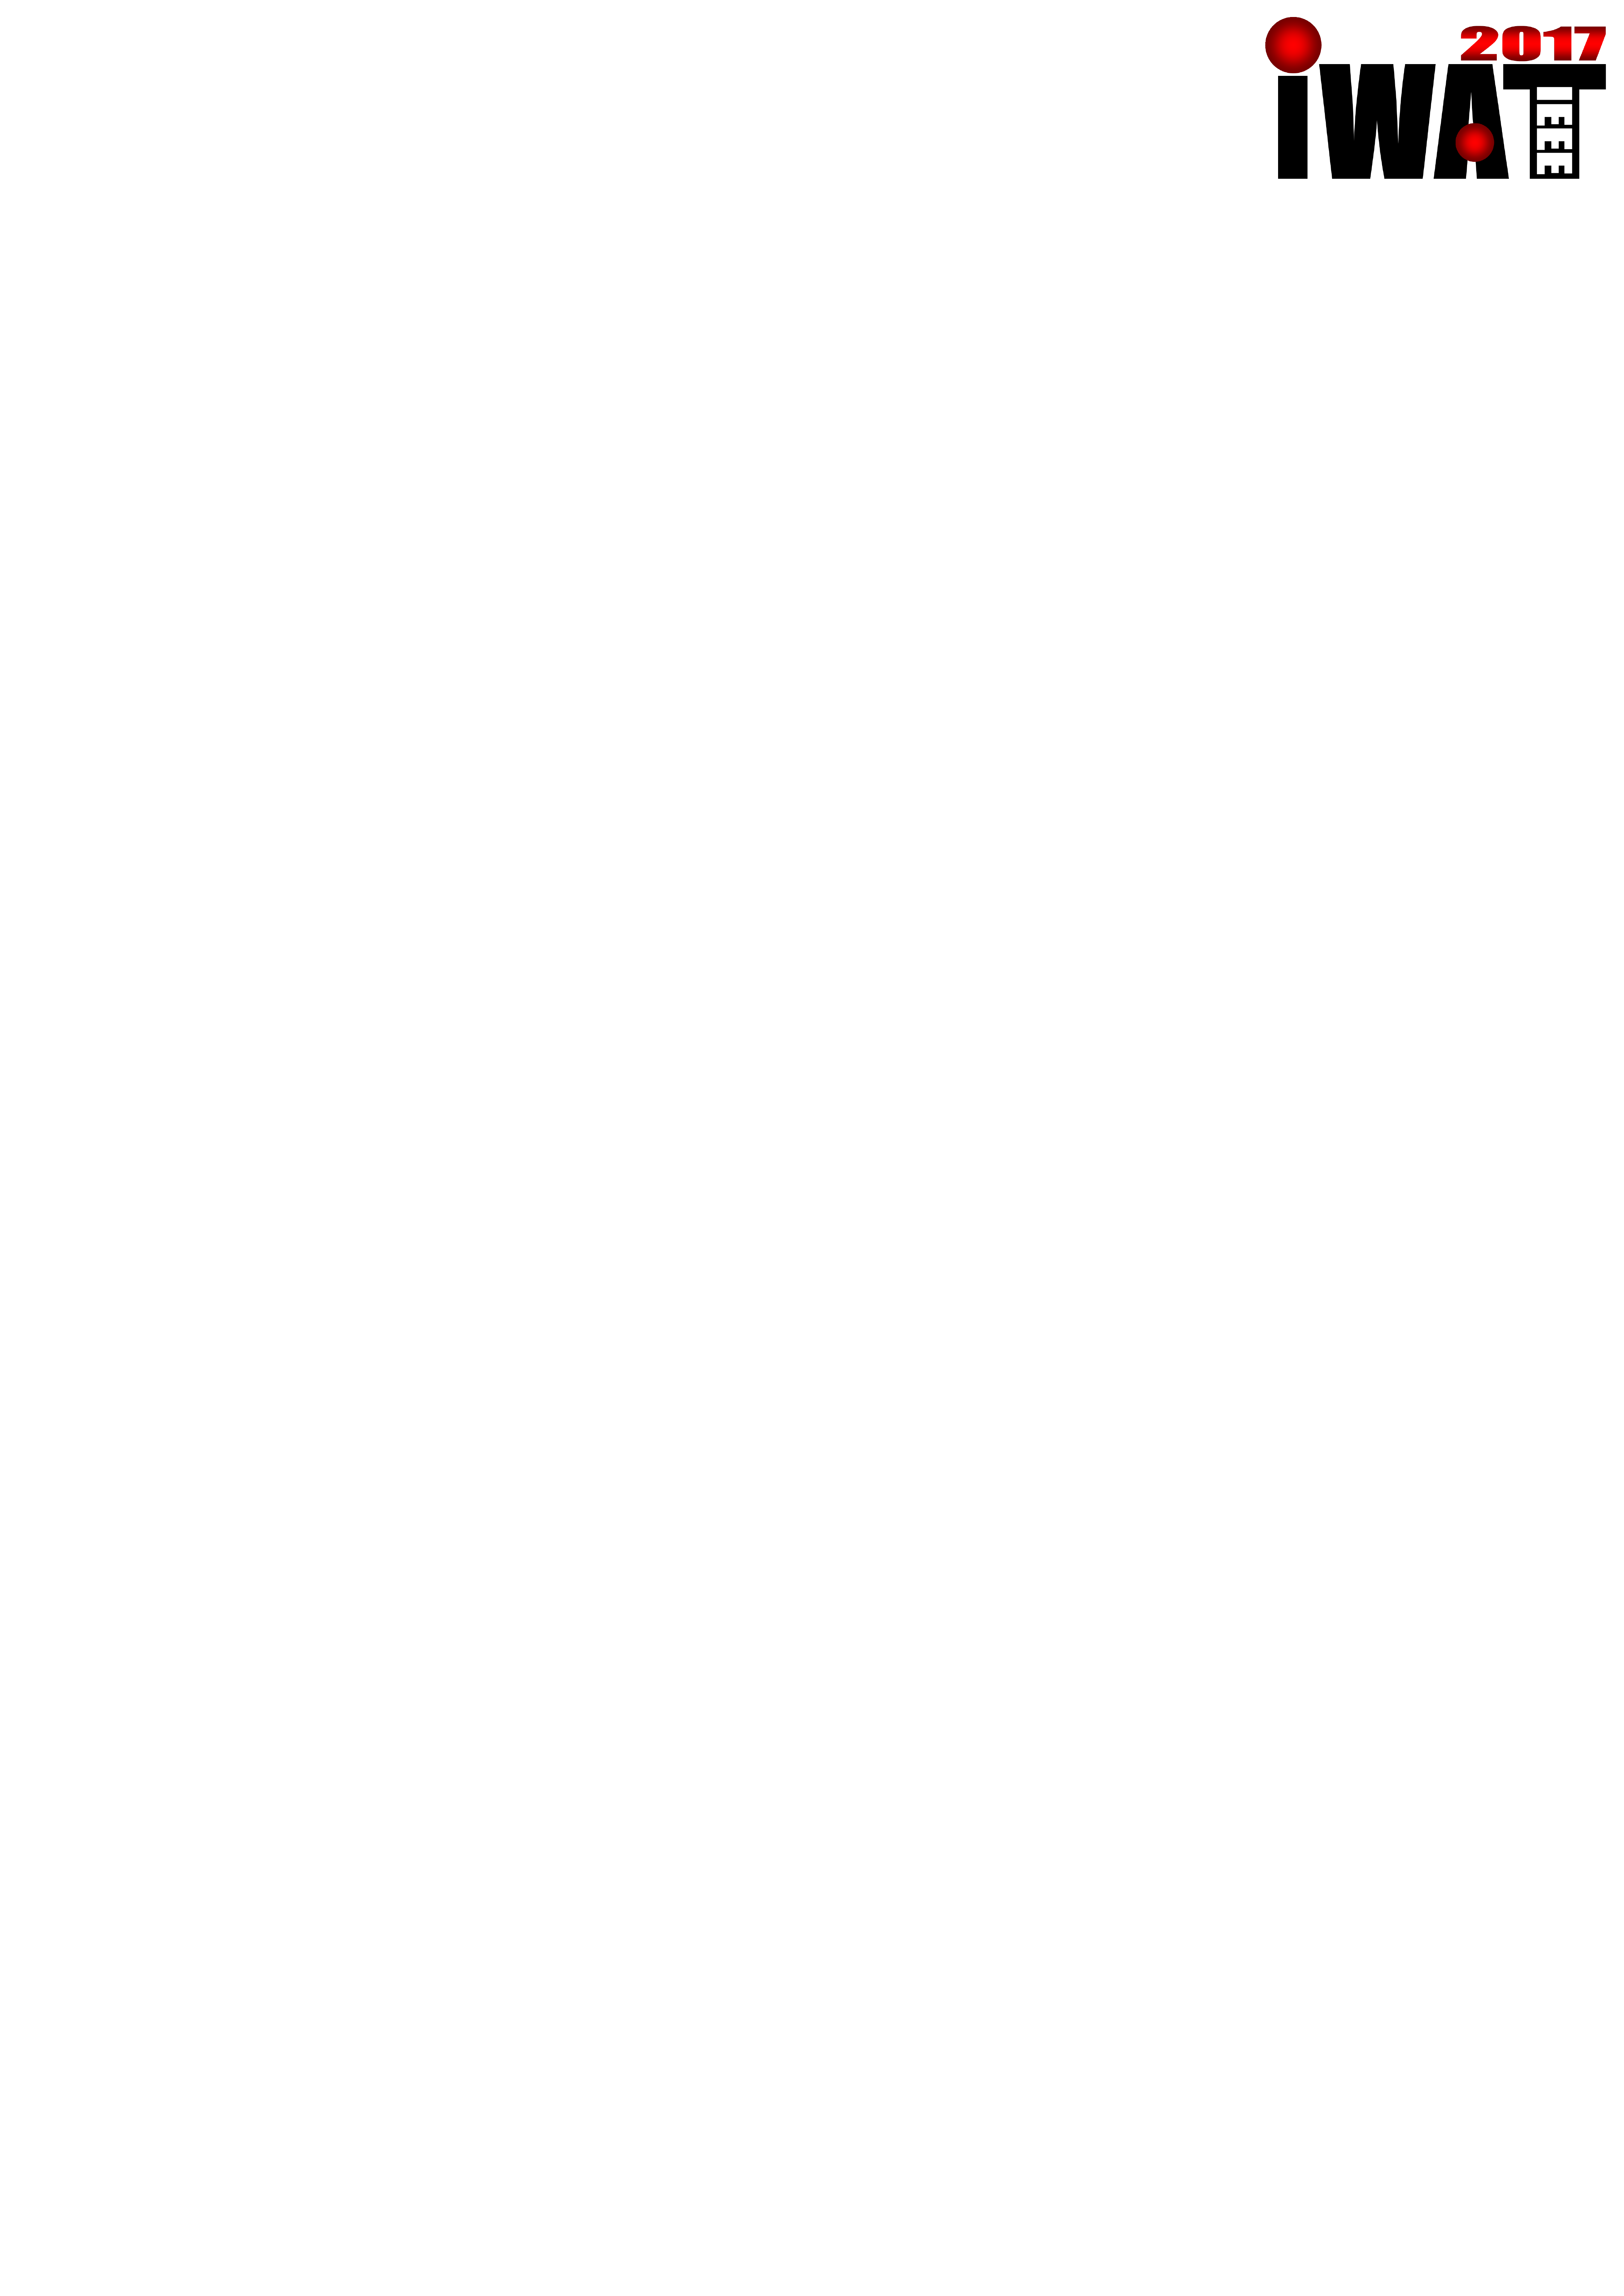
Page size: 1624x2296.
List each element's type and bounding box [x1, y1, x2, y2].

picture [1265, 17, 1606, 179]
